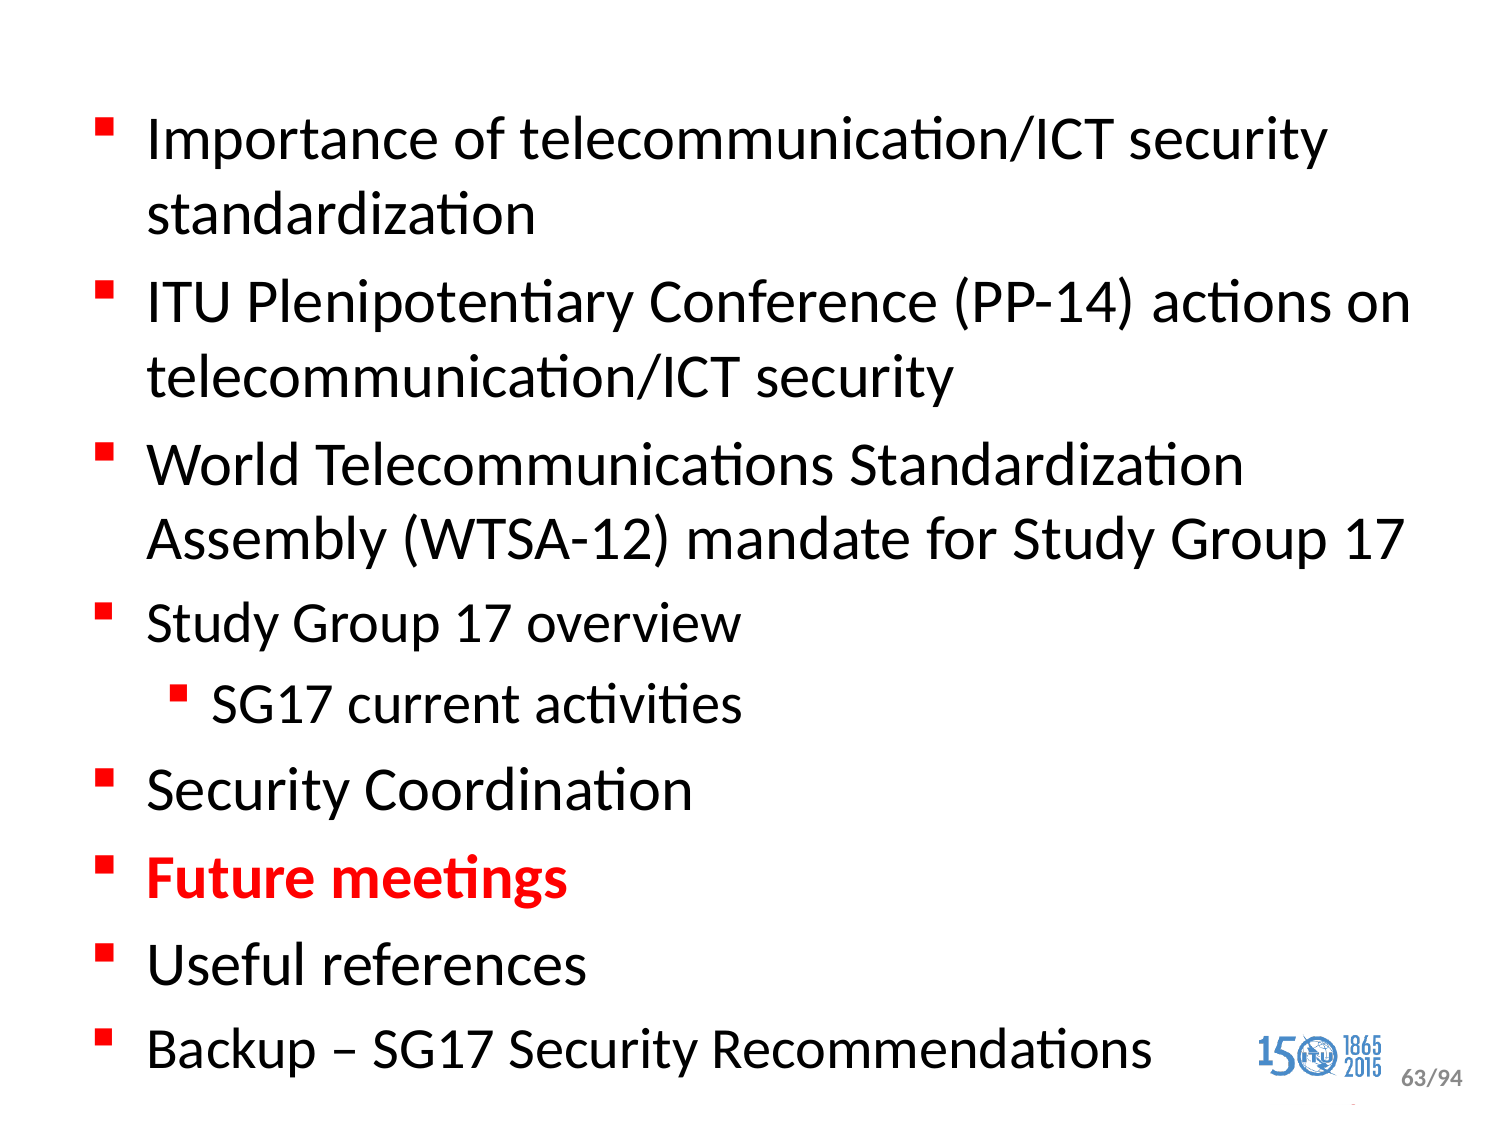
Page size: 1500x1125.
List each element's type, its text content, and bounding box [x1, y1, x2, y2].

list Importance of telecommunication/ICT security standardization ITU Plenipotentiary Conference (PP-14) actions on telecommunication/ICT security World Telecommunications Standardization Assembly (WTSA-12) mandate for Study Group 17 Study Group 17 overview SG17 current activities Security Coordination Future meetings Useful references Backup – SG17 Security Recommendations [75, 90, 1463, 1094]
slide_number 63/94 [1127, 1046, 1478, 1107]
